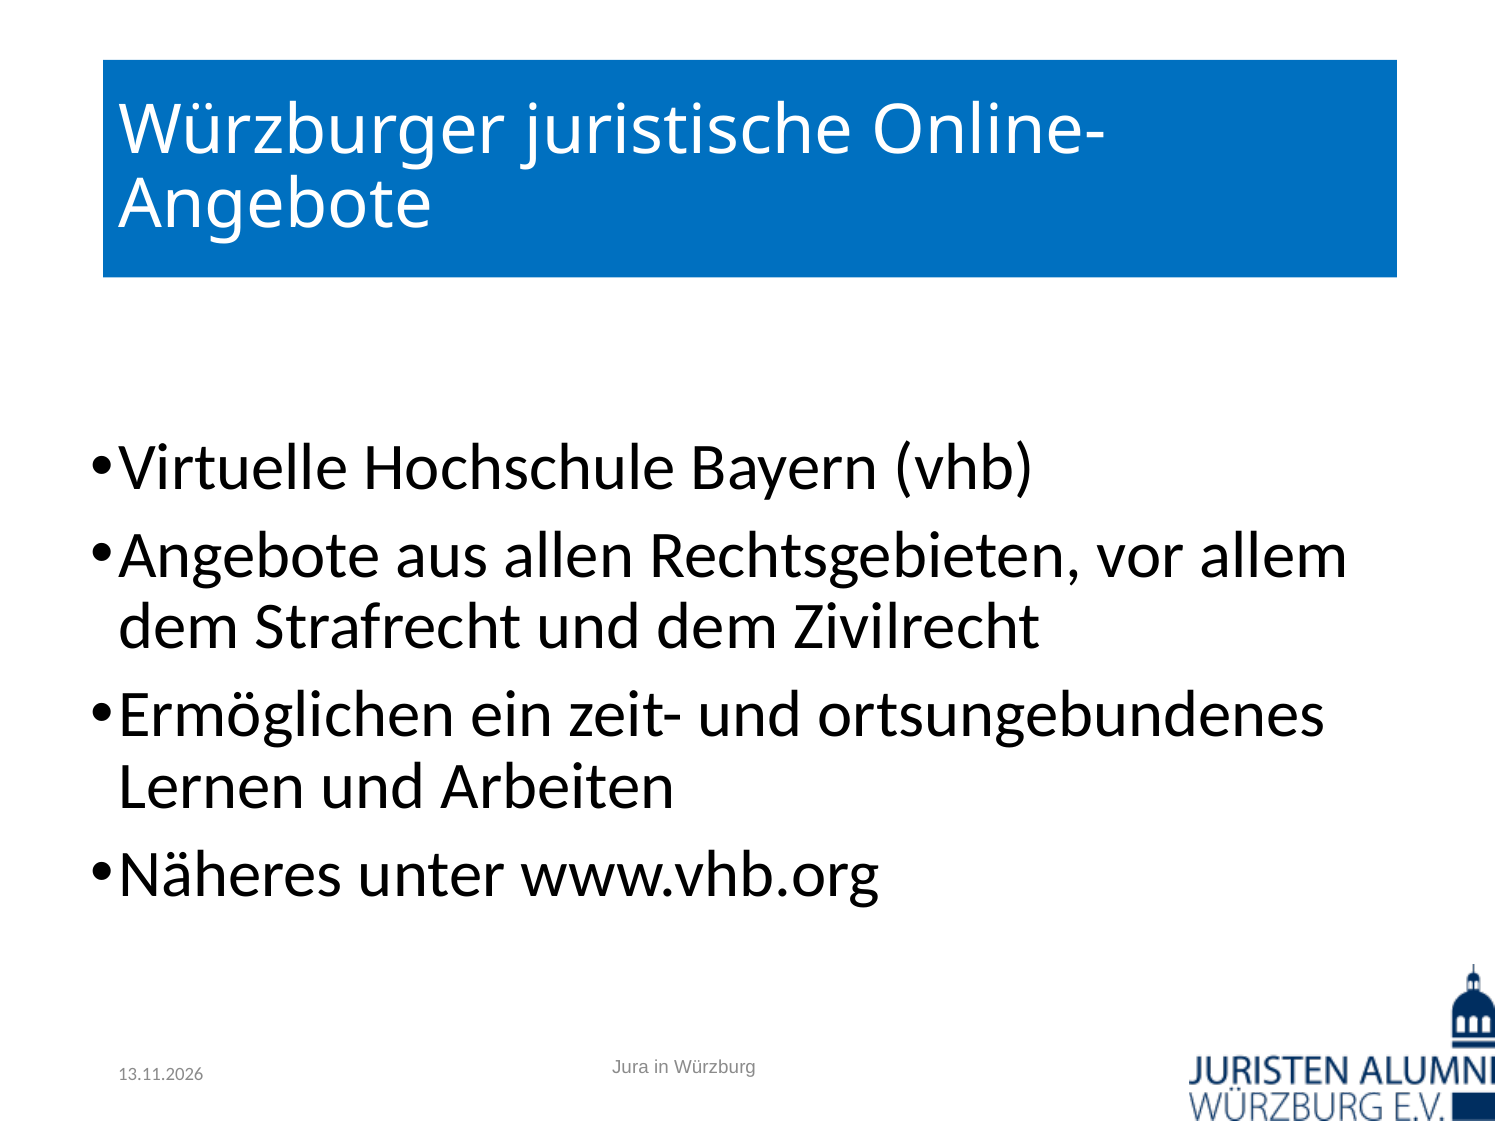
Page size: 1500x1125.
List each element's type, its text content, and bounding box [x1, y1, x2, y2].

picture [1189, 964, 1495, 1121]
list Virtuelle Hochschule Bayern (vhb) Angebote aus allen Rechtsgebieten, vor allem dem Strafrecht und dem Zivilrecht Ermöglichen ein zeit- und ortsungebundenes Lernen und Arbeiten Näheres unter www.vhb.org [75, 424, 1447, 1024]
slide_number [103, 1042, 441, 1103]
title Würzburger juristische Online-Angebote [103, 59, 1397, 278]
footer Jura in Würzburg [192, 1035, 1176, 1097]
